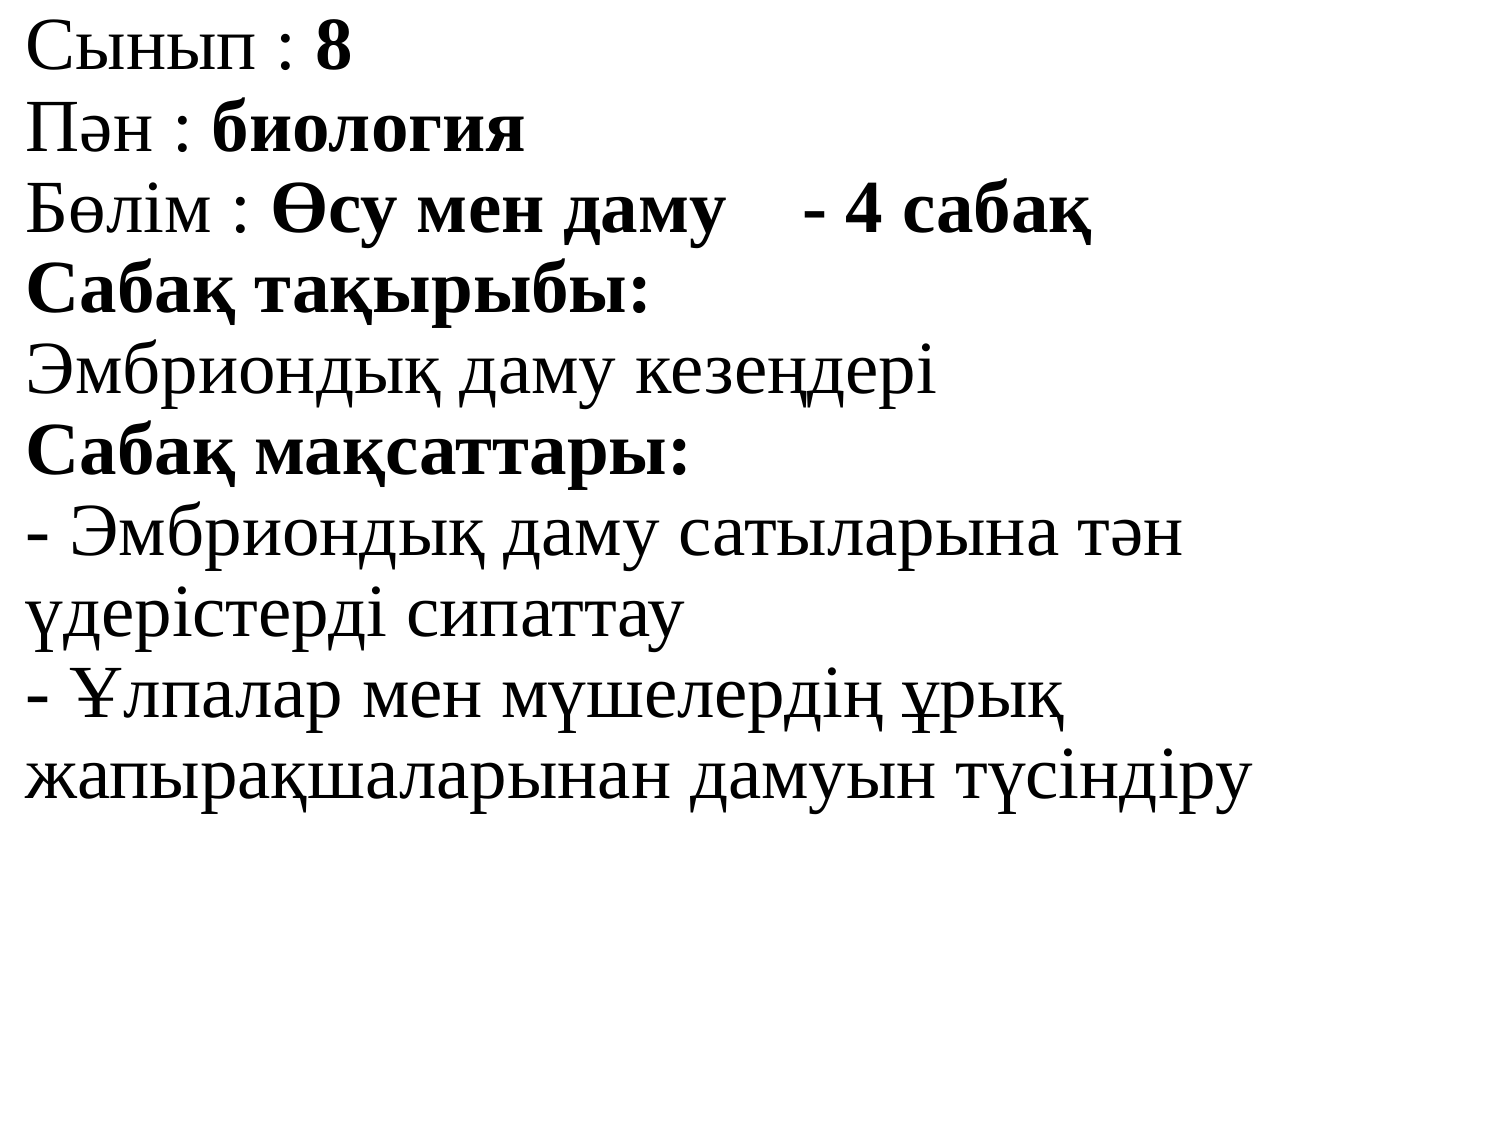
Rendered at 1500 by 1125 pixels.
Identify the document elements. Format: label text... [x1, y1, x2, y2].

title Сынып : 8 Пән : биология Бөлім : Өсу мен даму - 4 сабақ Сабақ тақырыбы: Эмбриондық даму кезеңдері Сабақ мақсаттары: - Эмбриондық даму сатыларына тән үдерістерді cипаттау - Ұлпалар мен мүшелердің ұрық жапырақшаларынан дамуын түсіндіру [10, 19, 1498, 1125]
